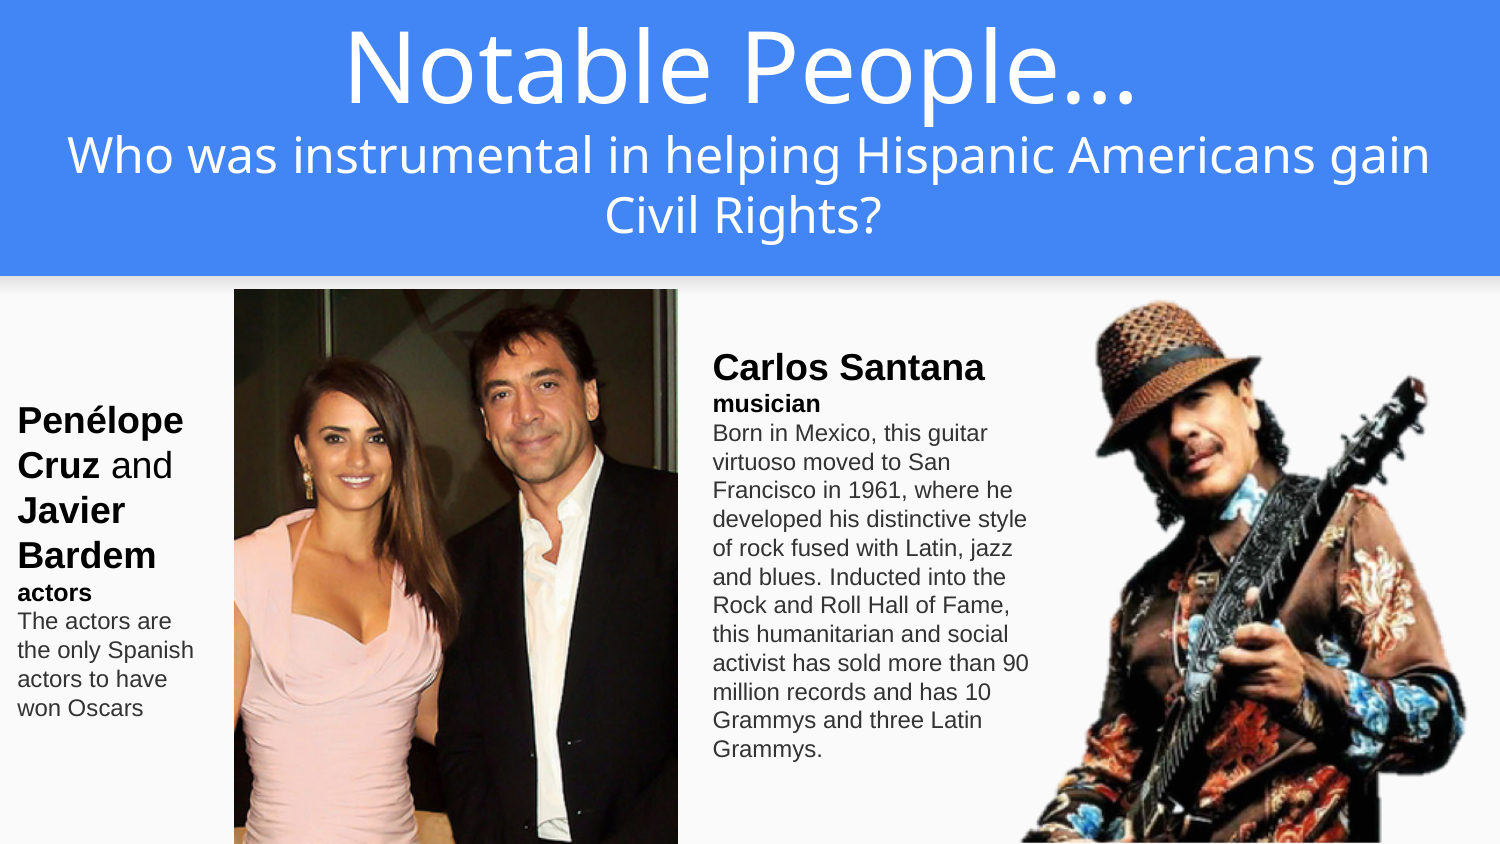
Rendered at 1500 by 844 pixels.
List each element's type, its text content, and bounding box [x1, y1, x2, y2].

picture [234, 289, 678, 844]
title Notable People… Who was instrumental in helping Hispanic Americans gain Civil Rights? [2, 38, 1498, 259]
text_box Carlos Santana musician Born in Mexico, this guitar virtuoso moved to San Francisco in 1961, where he developed his distinctive style of rock fused with Latin, jazz and blues. Inducted into the Rock and Roll Hall of Fame, this humanitarian and social activist has sold more than 90 million records and has 10 Grammys and three Latin Grammys. [697, 320, 966, 813]
text_box Penélope Cruz and Javier Bardem actors The actors are the only Spanish actors to have won Oscars [2, 312, 215, 805]
picture [971, 289, 1498, 844]
